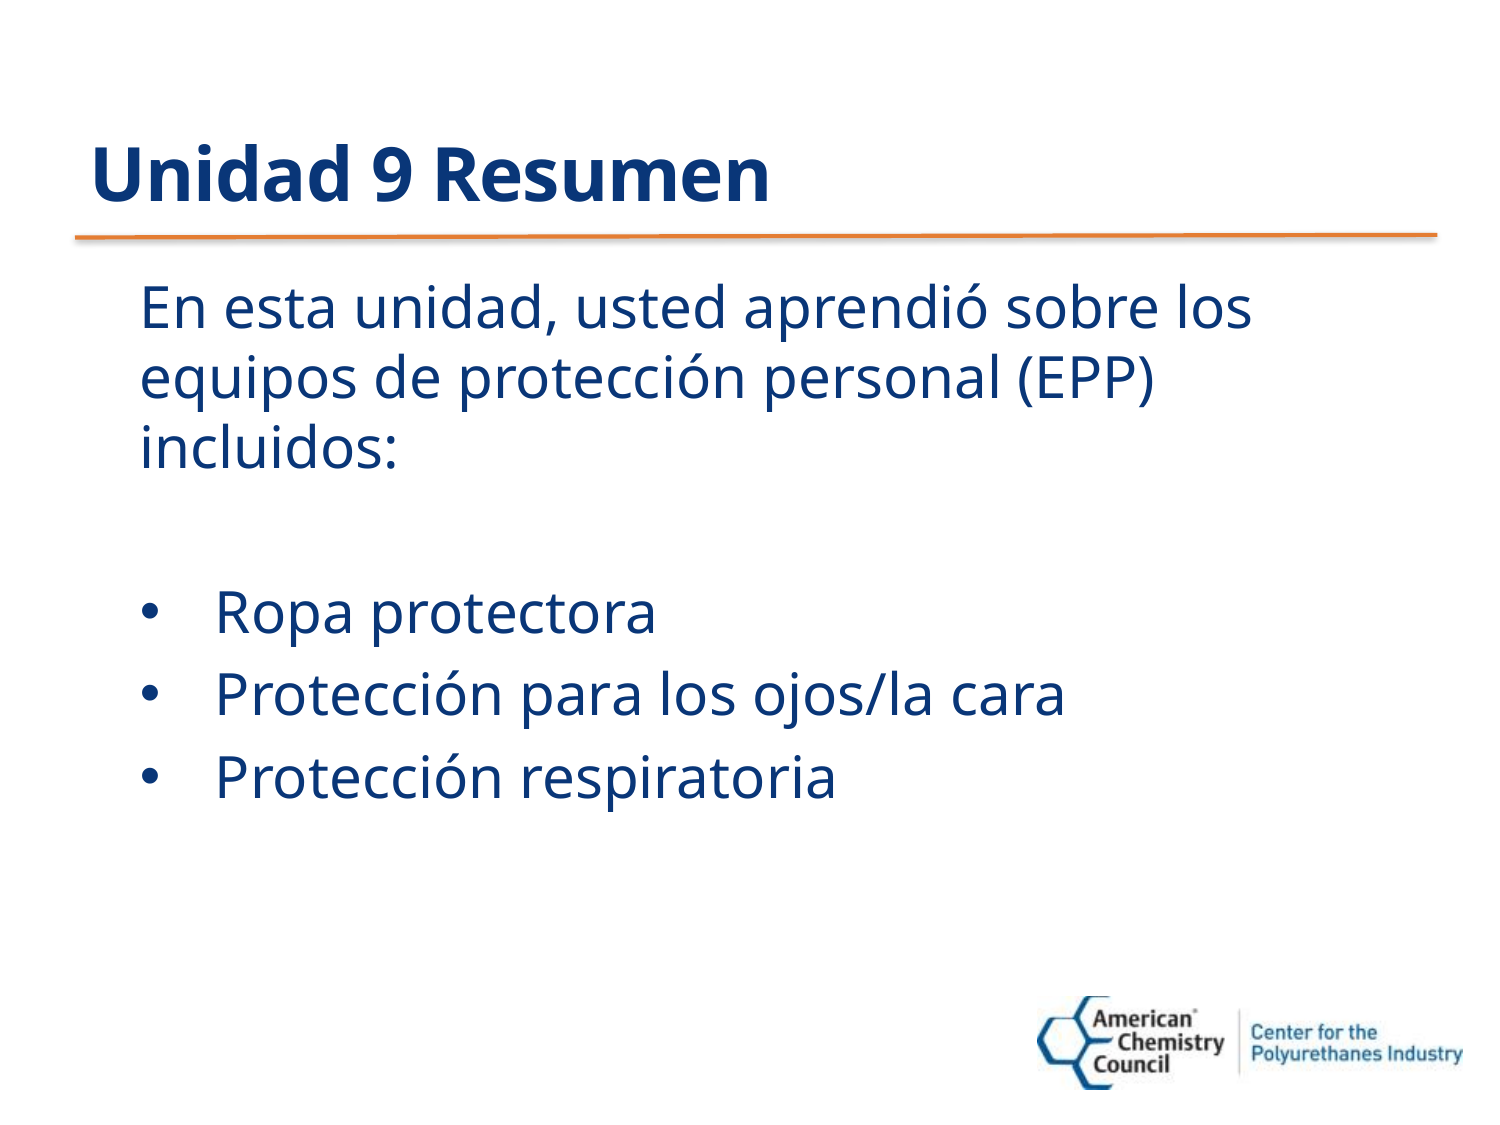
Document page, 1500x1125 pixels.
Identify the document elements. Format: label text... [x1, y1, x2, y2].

text_box En esta unidad, usted aprendió sobre los equipos de protección personal (EPP) incluidos: Ropa protectora Protección para los ojos/la cara Protección respiratoria [124, 262, 1313, 818]
title Unidad 9 Resumen [75, 35, 1250, 224]
picture [1037, 996, 1463, 1090]
